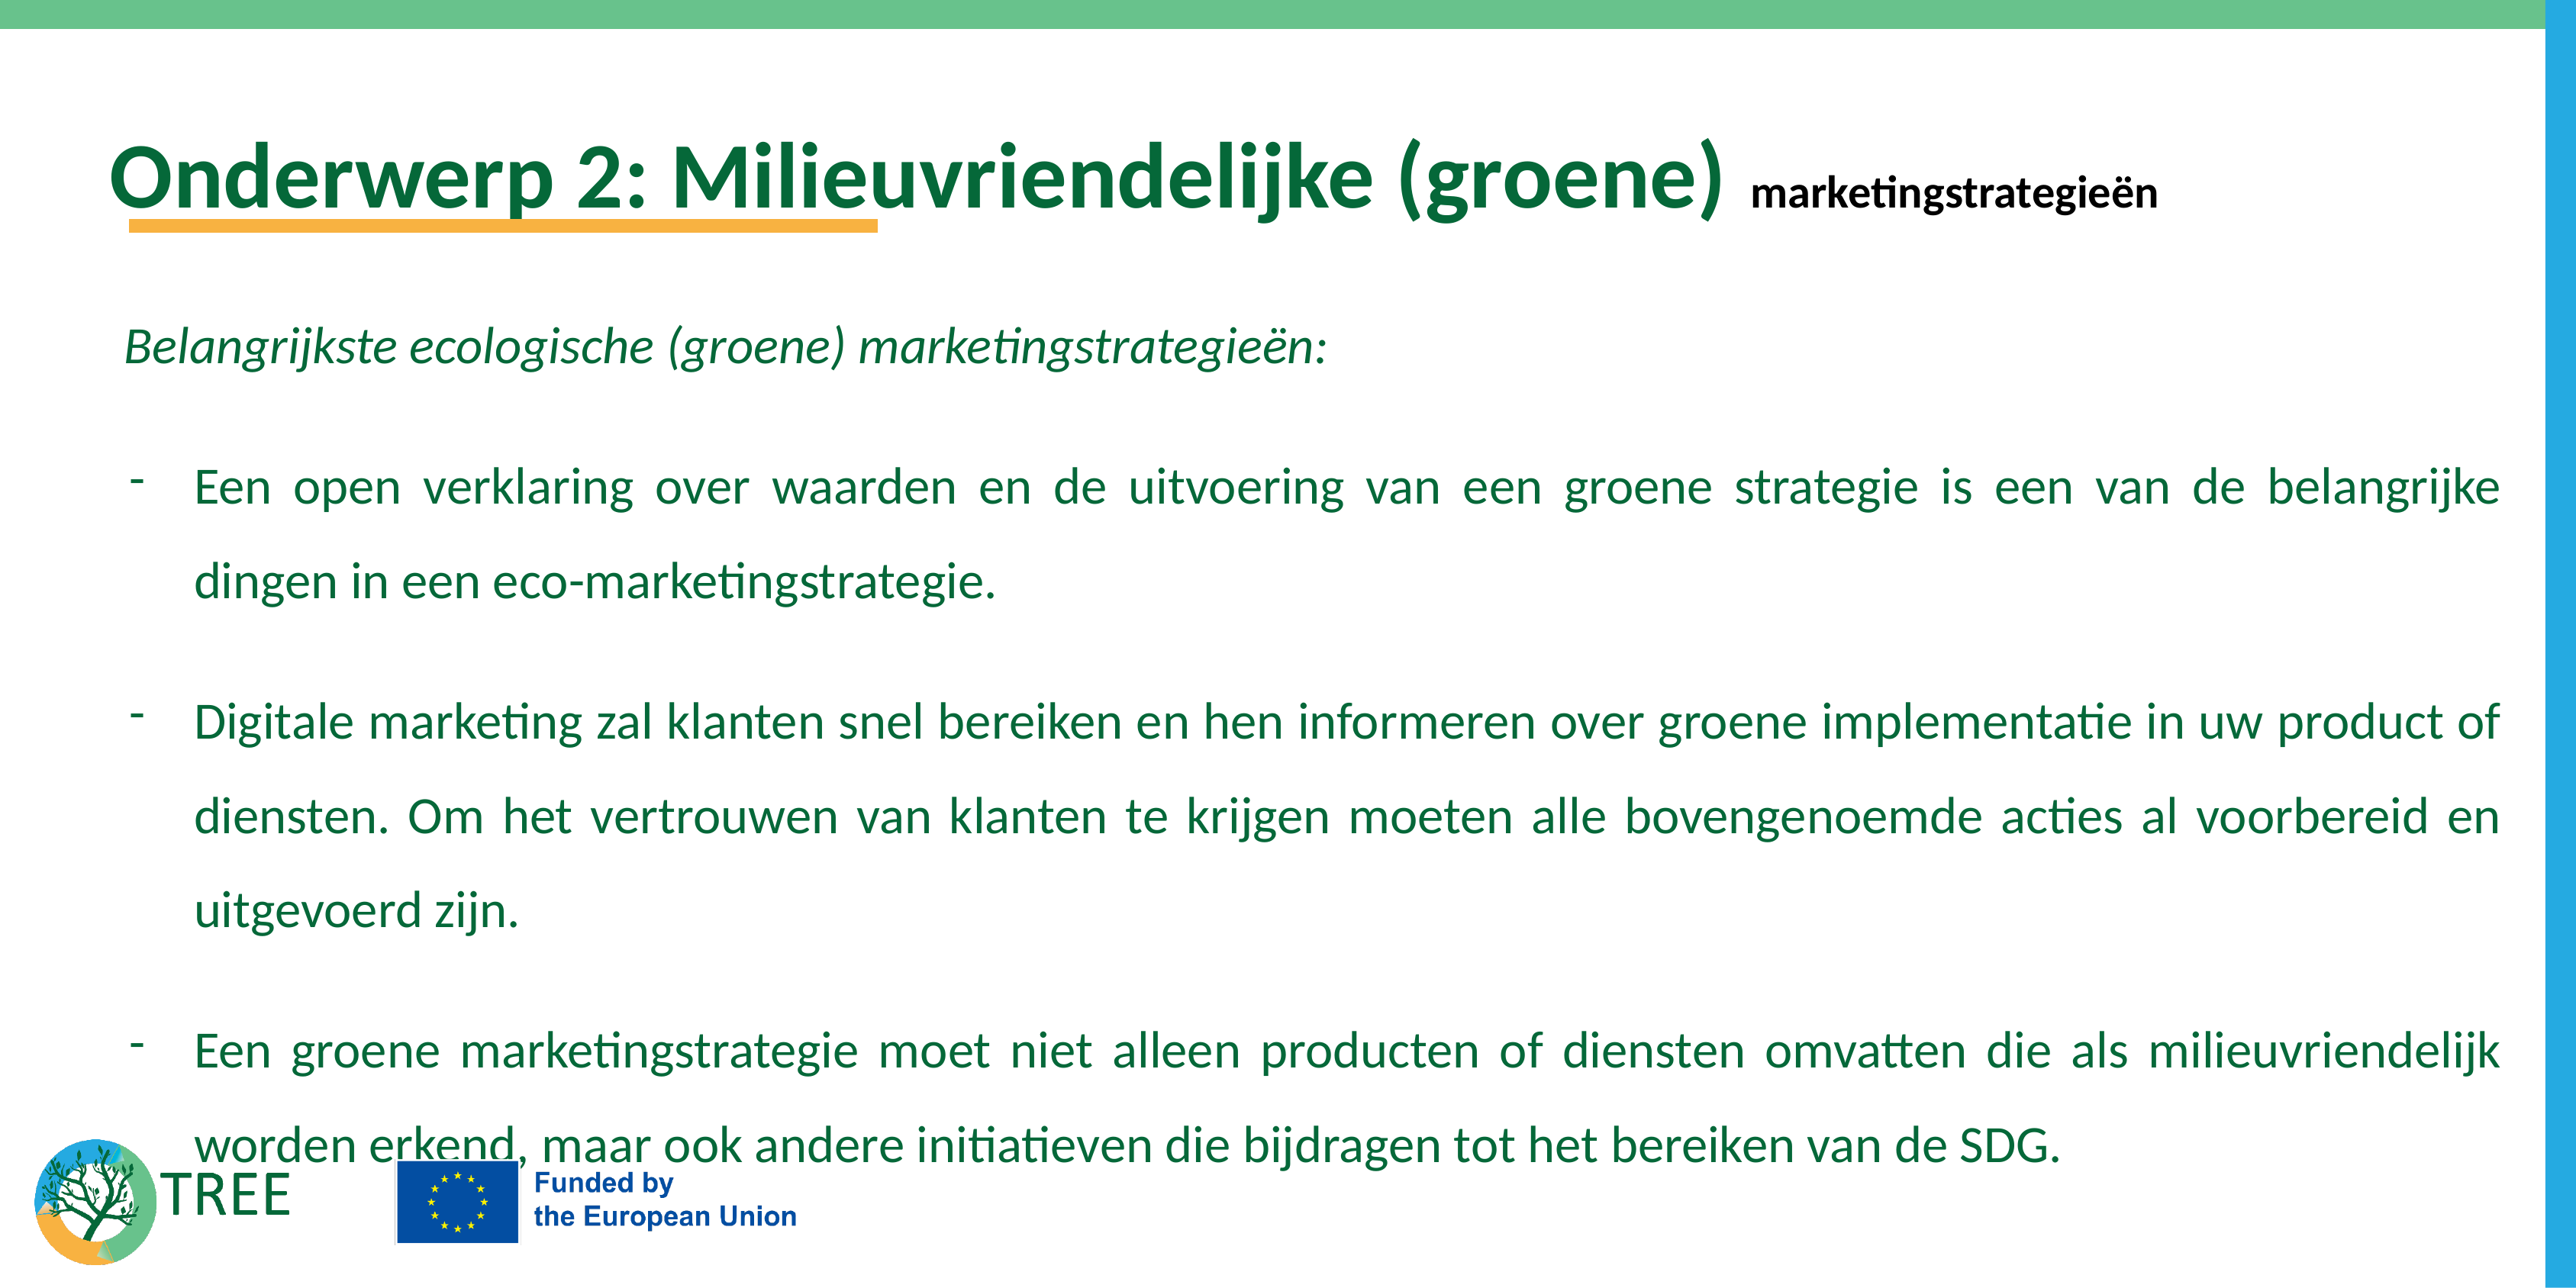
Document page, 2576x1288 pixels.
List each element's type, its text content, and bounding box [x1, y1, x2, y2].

text_box Onderwerp 2: Milieuvriendelijke (groene) marketingstrategieën [91, 105, 2337, 394]
text_box Belangrijkste ecologische (groene) marketingstrategieën: Een open verklaring over waarden en de uitvoering van een groene strategie is een van de belangrijke dingen in een eco-marketingstrategie. Digitale marketing zal klanten snel bereiken en hen informeren over groene implementatie in uw product of diensten. Om het vertrouwen van klanten te krijgen moeten alle bovengenoemde acties al voorbereid en uitgevoerd zijn. Een groene marketingstrategie moet niet alleen producten of diensten omvatten die als milieuvriendelijk worden erkend, maar ook andere initiatieven die bijdragen tot het bereiken van de SDG. [105, 270, 2523, 1238]
text_box [0, 0, 2545, 29]
picture [34, 1139, 289, 1265]
text_box [129, 220, 878, 232]
picture [392, 1156, 827, 1248]
text_box [2545, 0, 2576, 1288]
